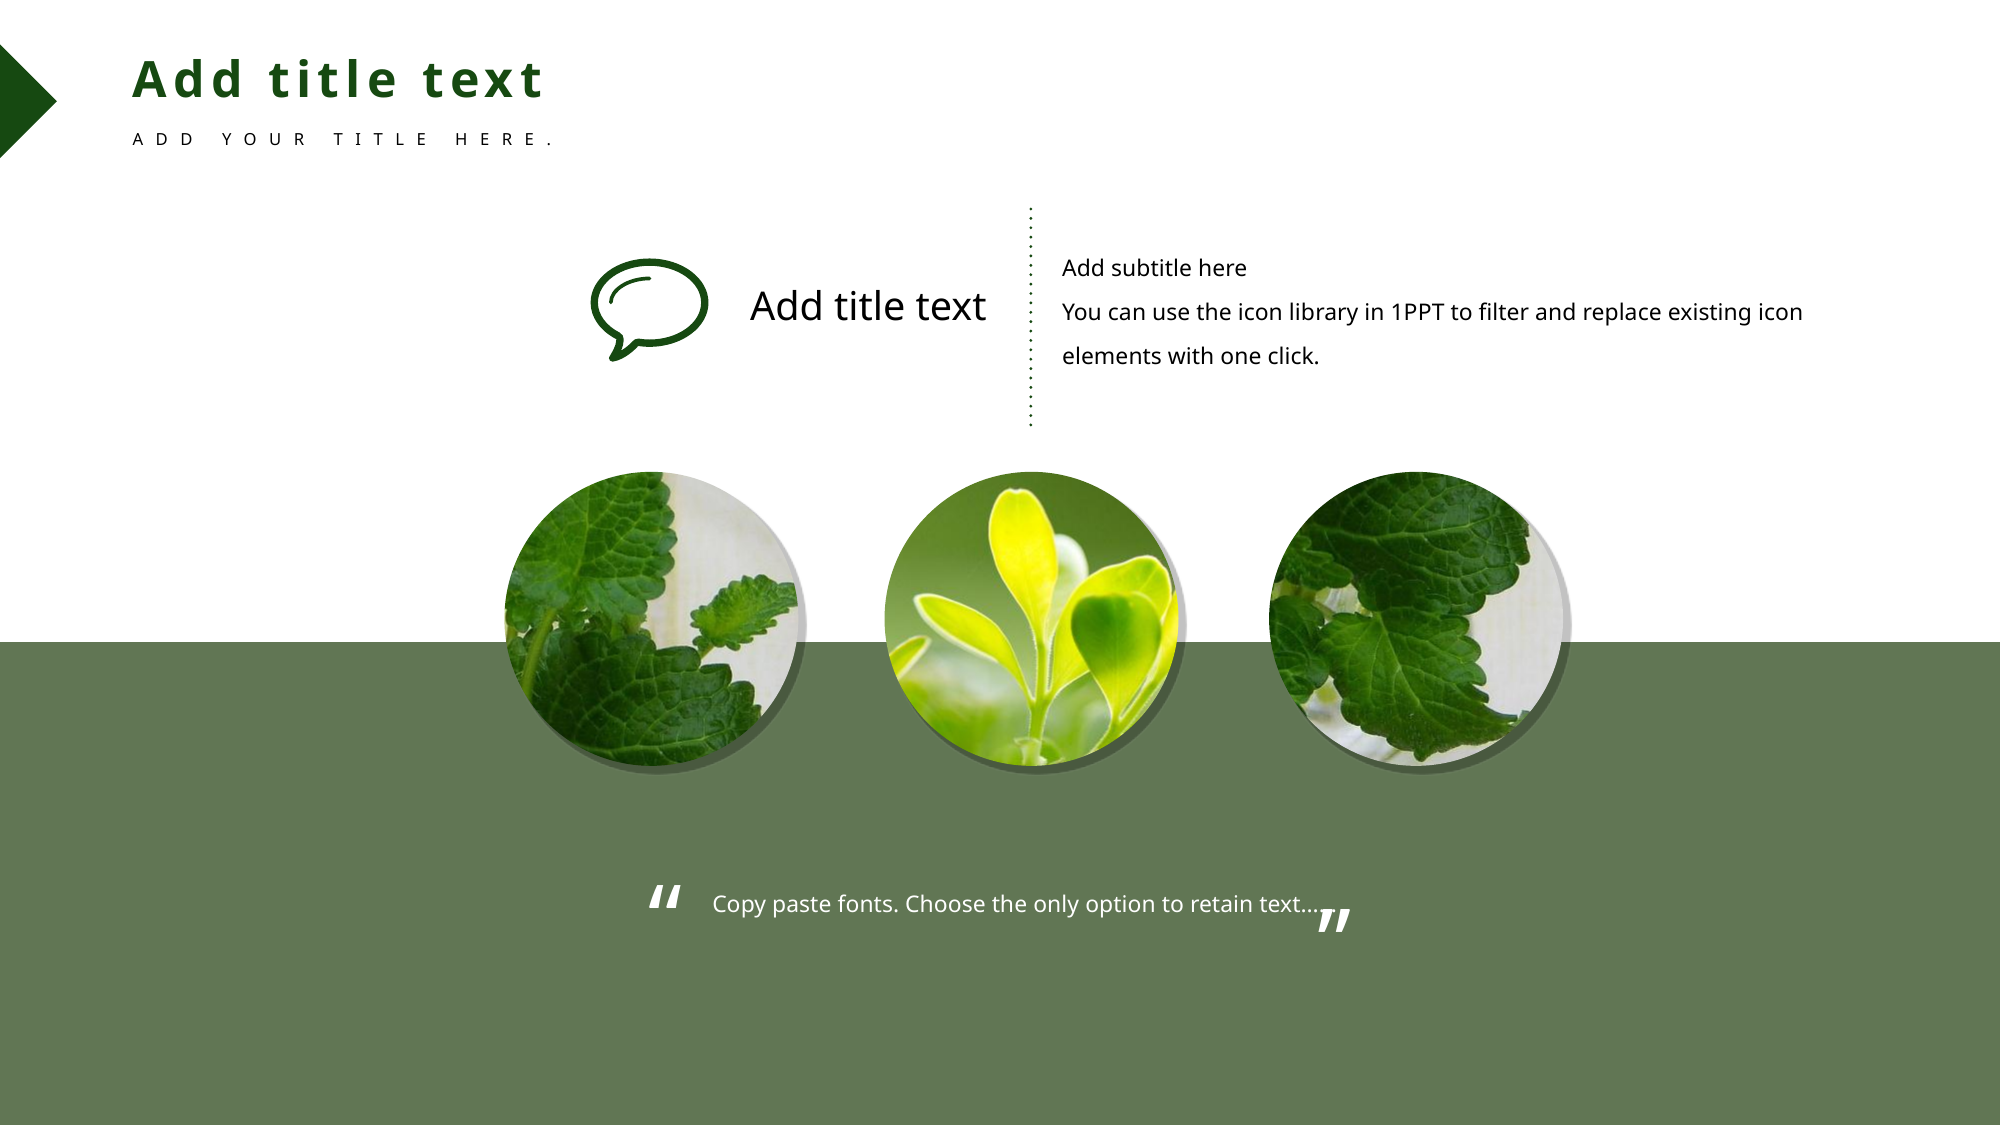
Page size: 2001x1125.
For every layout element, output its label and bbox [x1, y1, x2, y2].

text_box [0, 200, 2000, 1125]
text_box [0, 36, 649, 167]
